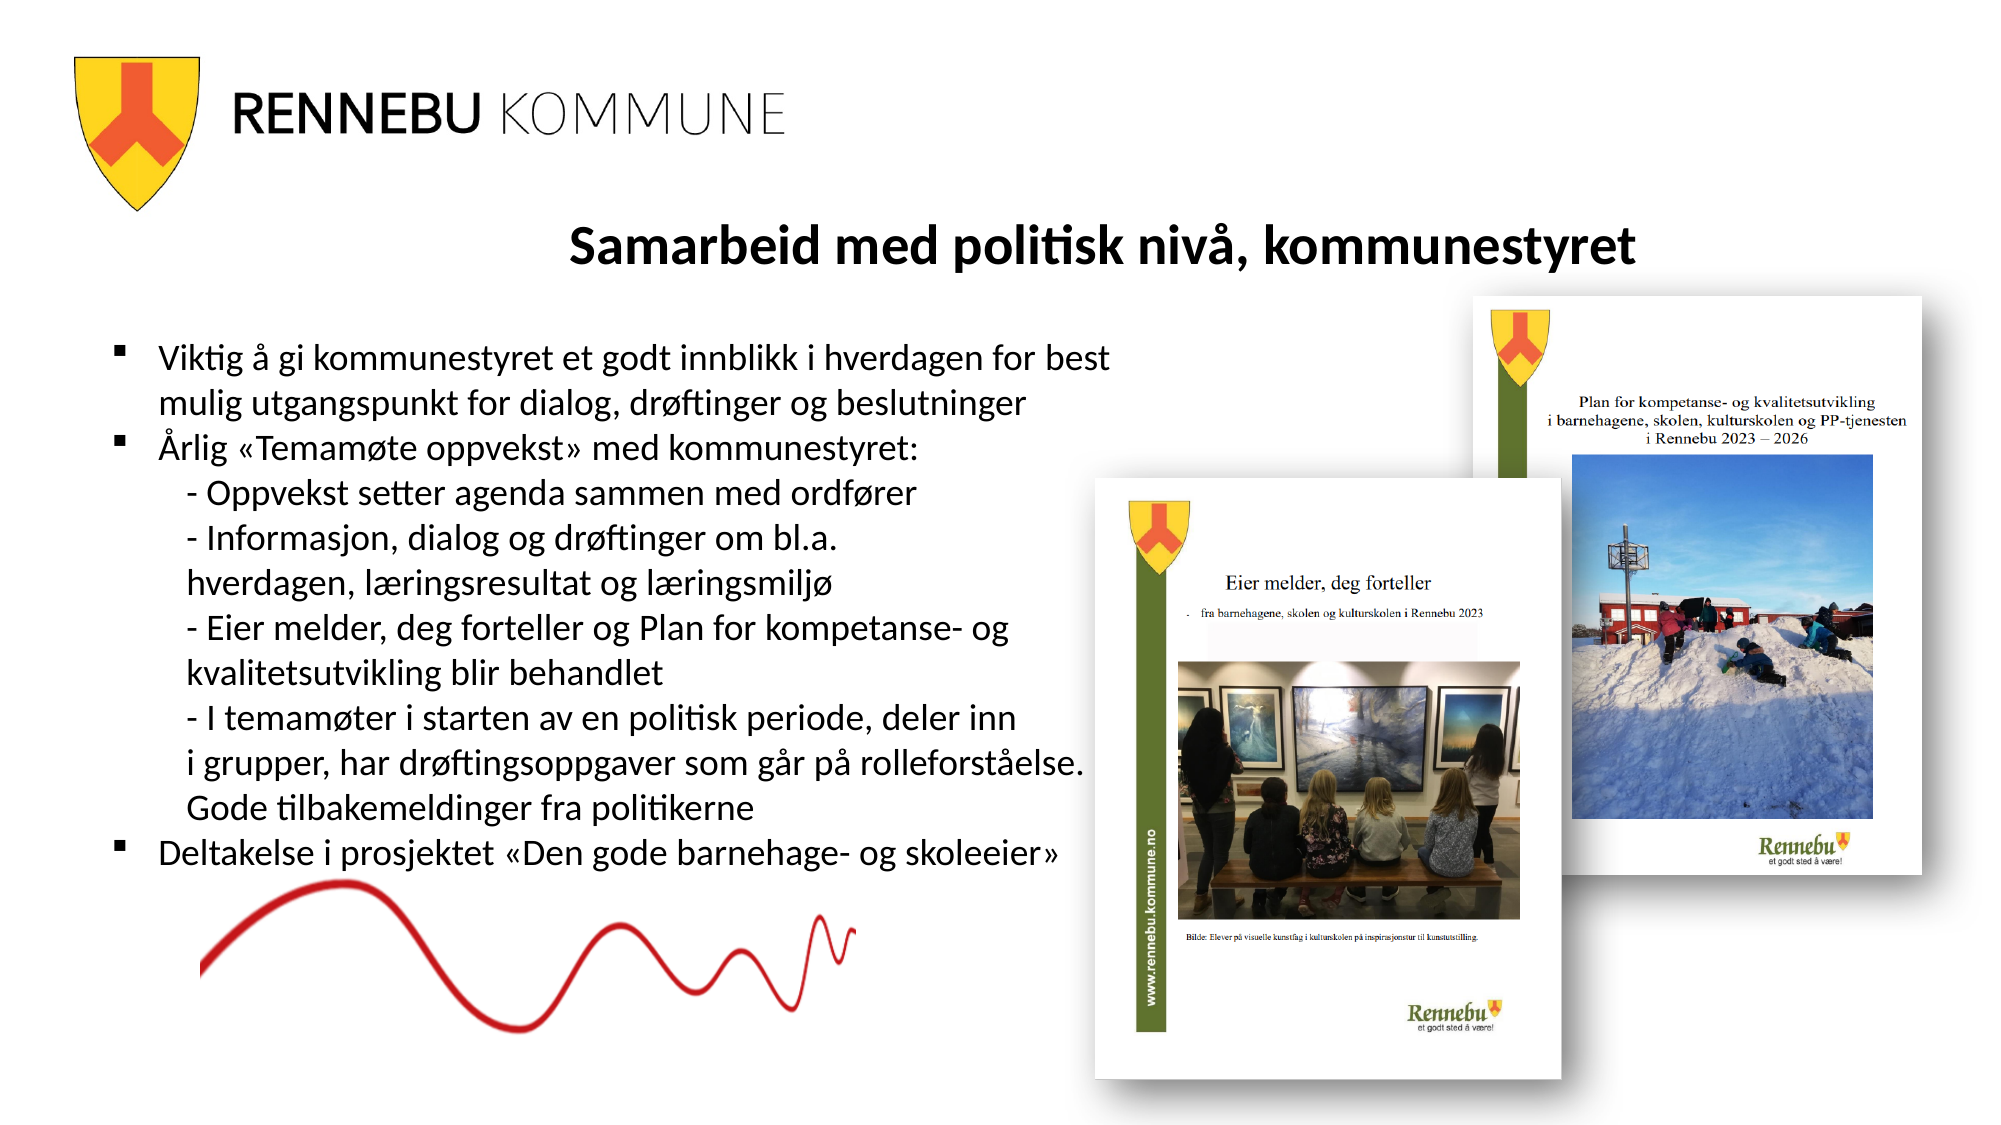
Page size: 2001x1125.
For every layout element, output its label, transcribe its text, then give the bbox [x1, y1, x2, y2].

picture [200, 874, 856, 1039]
text_box Viktig å gi kommunestyret et godt innblikk i hverdagen for best mulig utgangspunkt for dialog, drøftinger og beslutninger Årlig «Temamøte oppvekst» med kommunestyret: - Oppvekst setter agenda sammen med ordfører - Informasjon, dialog og drøftinger om bl.a. hverdagen, læringsresultat og læringsmiljø - Eier melder, deg forteller og Plan for kompetanse- og kvalitetsutvikling blir behandlet - I temamøter i starten av en politisk periode, deler inn i grupper, har drøftingsoppgaver som går på rolleforståelse. Gode tilbakemeldinger fra politikerne Deltakelse i prosjektet «Den gode barnehage- og skoleeier» [96, 325, 1148, 926]
picture [63, 41, 804, 227]
picture [1094, 296, 1922, 1080]
text_box Samarbeid med politisk nivå, kommunestyret [237, 164, 1971, 310]
